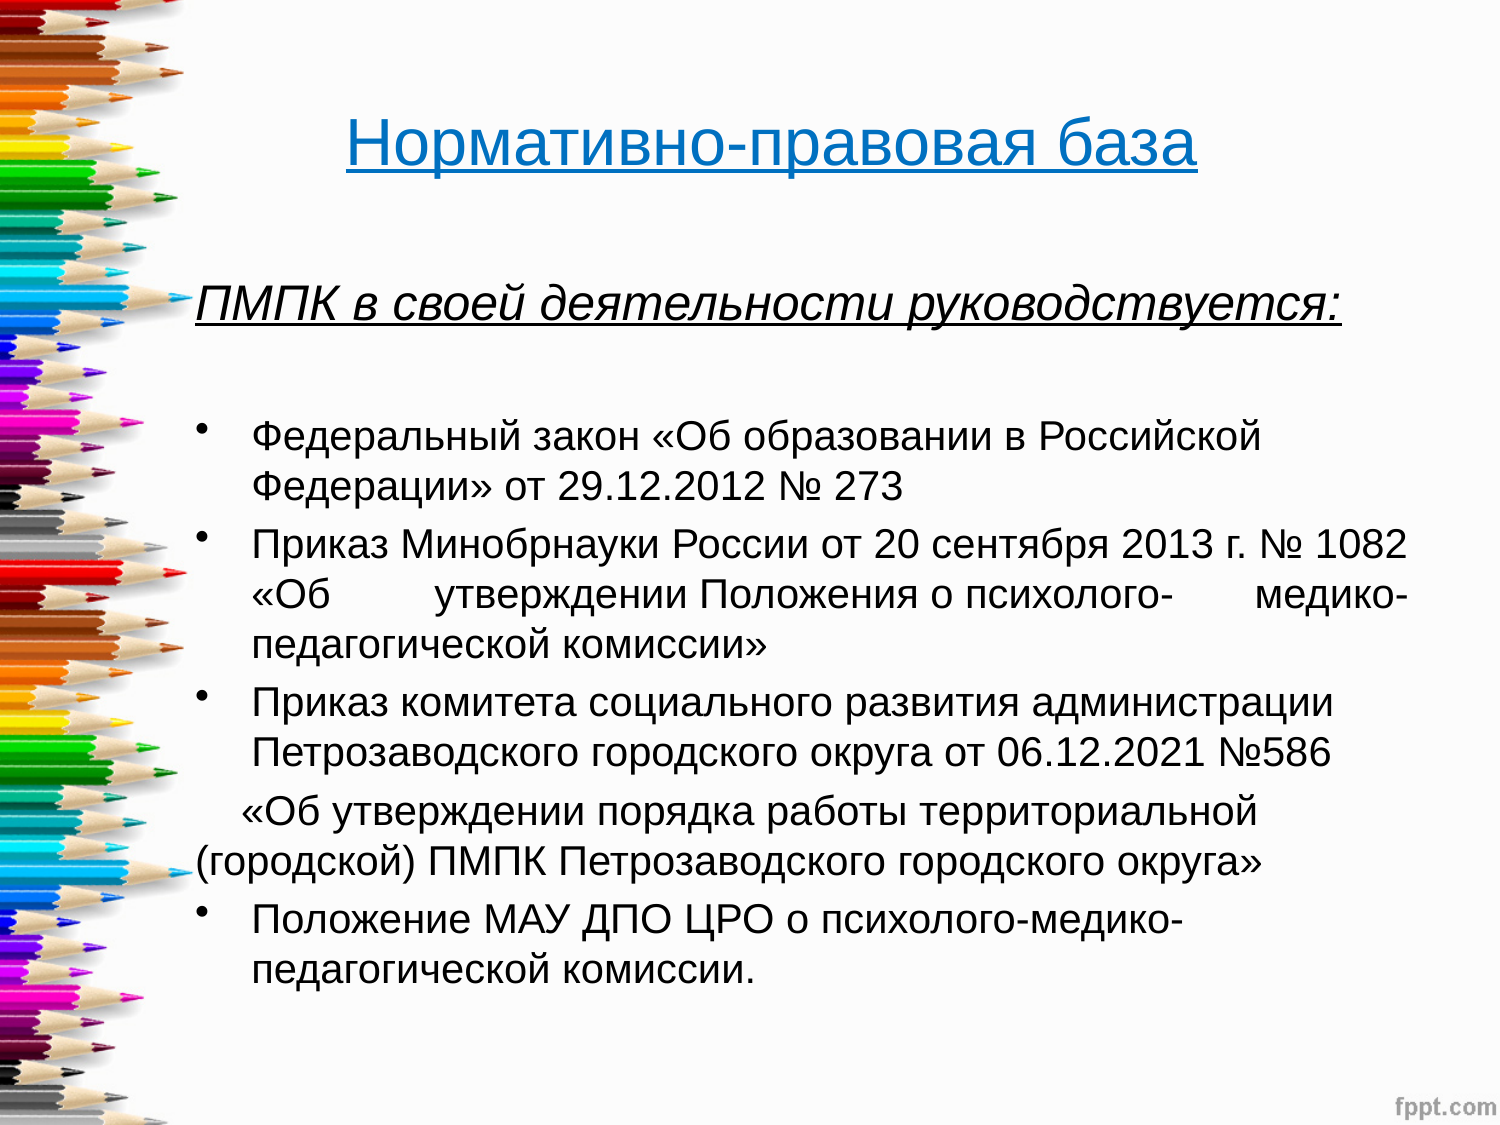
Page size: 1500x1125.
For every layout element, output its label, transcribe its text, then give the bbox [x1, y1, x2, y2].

picture [0, 0, 1500, 1125]
list ПМПК в своей деятельности руководствуется: Федеральный закон «Об образовании в Российской Федерации» от 29.12.2012 № 273 Приказ Минобрнауки России от 20 сентября 2013 г. № 1082 «Об утверждении Положения о психолого- медико-педагогической комиссии» Приказ комитета социального развития администрации Петрозаводского городского округа от 06.12.2021 №586 «Об утверждении порядка работы территориальной (городской) ПМПК Петрозаводского городского округа» Положение МАУ ДПО ЦРО о психолого-медико-педагогической комиссии. [179, 262, 1458, 1113]
title Нормативно-правовая база [118, 44, 1426, 233]
